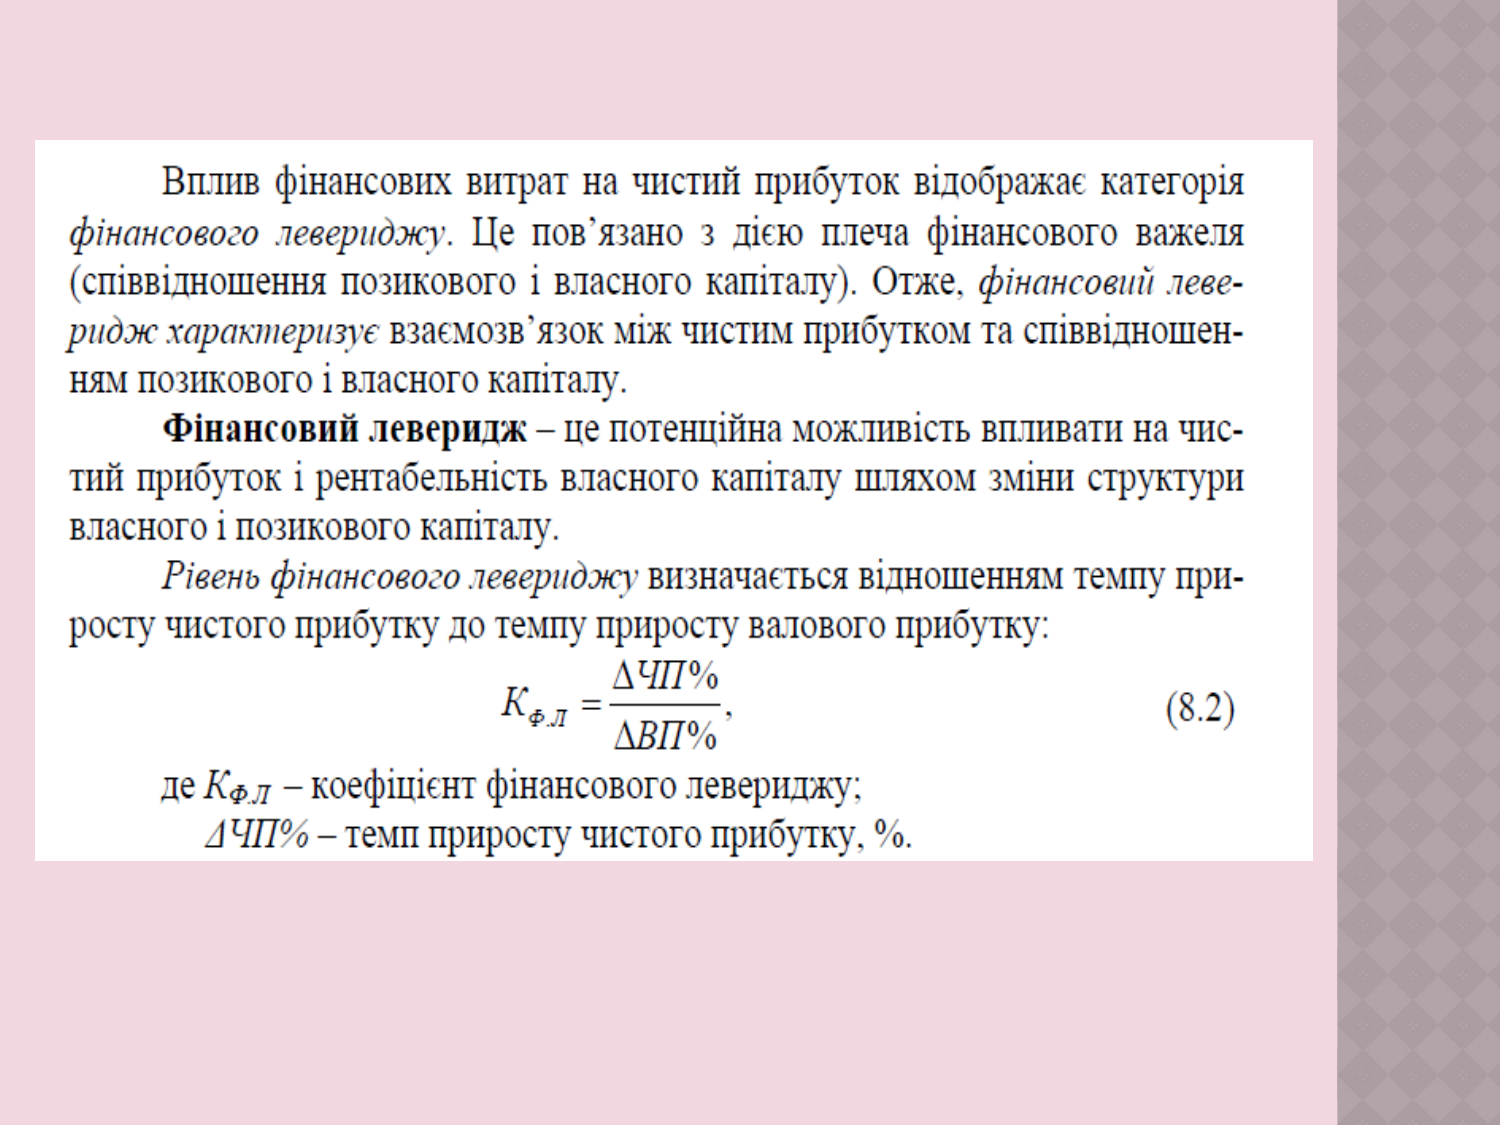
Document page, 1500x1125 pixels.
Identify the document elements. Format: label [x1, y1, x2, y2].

picture [34, 140, 1313, 862]
